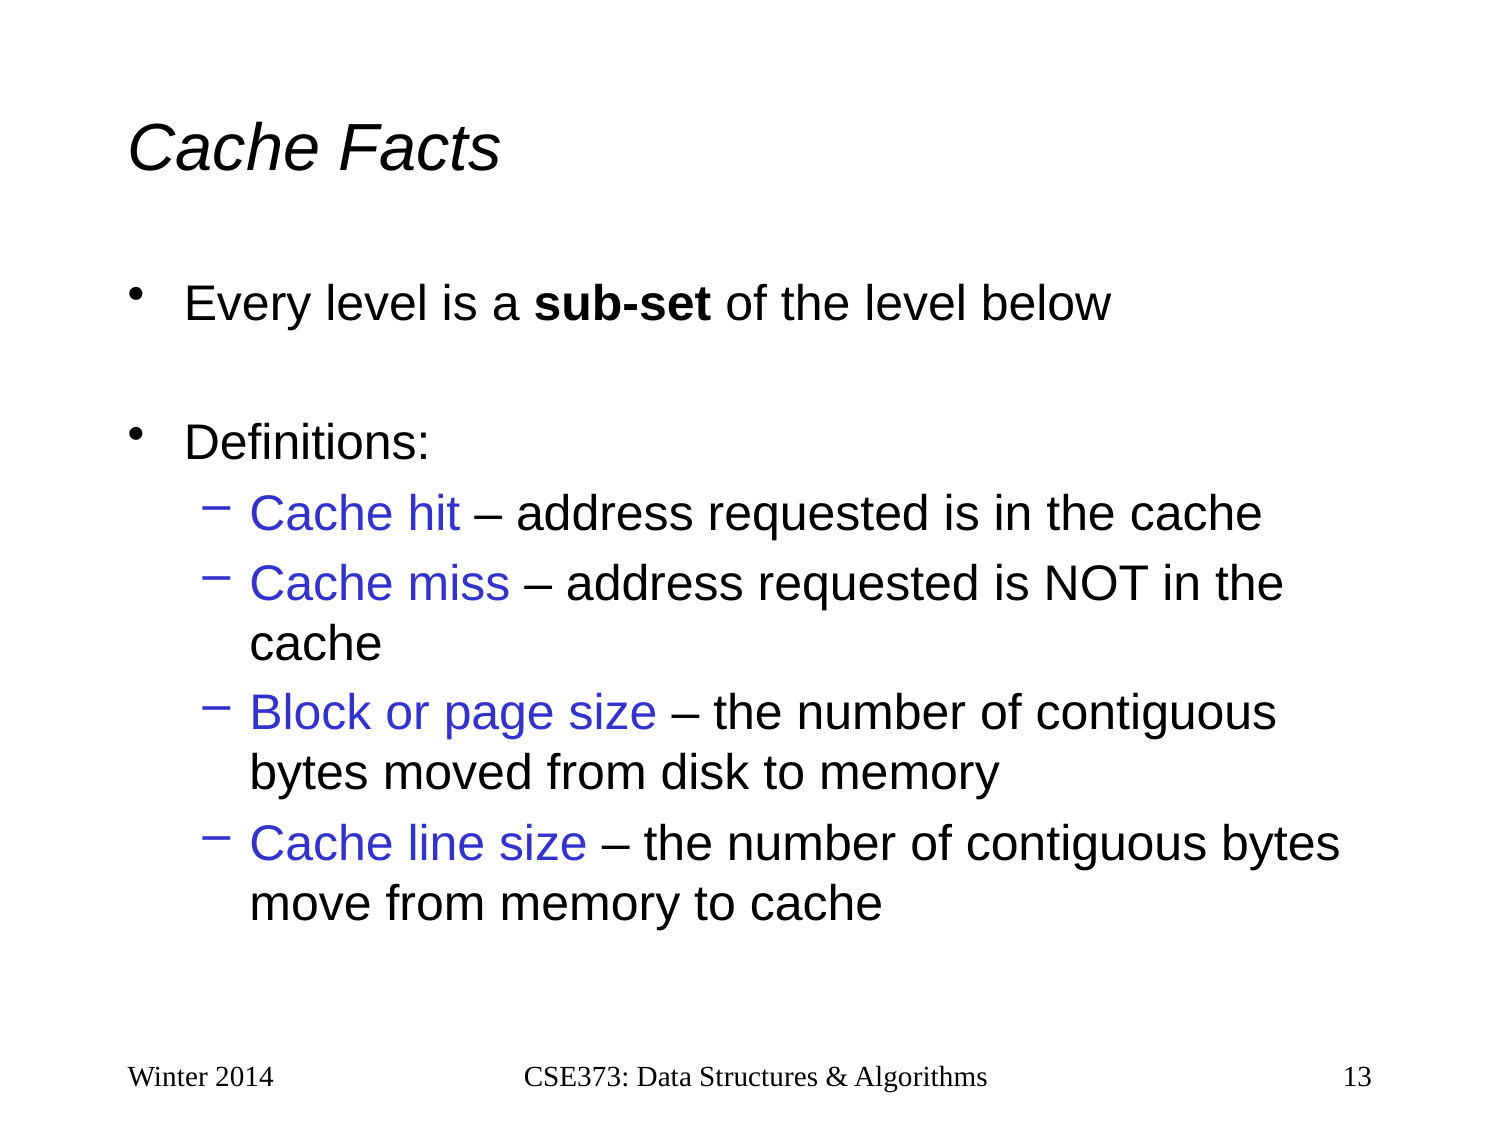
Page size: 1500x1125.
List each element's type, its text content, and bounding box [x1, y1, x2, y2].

footer CSE373: Data Structures & Algorithms [474, 1049, 1038, 1125]
title Cache Facts [112, 49, 1388, 238]
slide_number 13 [1074, 1049, 1388, 1125]
list Every level is a sub-set of the level below Definitions: Cache hit – address requested is in the cache Cache miss – address requested is NOT in the cache Block or page size – the number of contiguous bytes moved from disk to memory Cache line size – the number of contiguous bytes move from memory to cache [112, 262, 1388, 1001]
slide_number Winter 2014 [112, 1049, 426, 1125]
